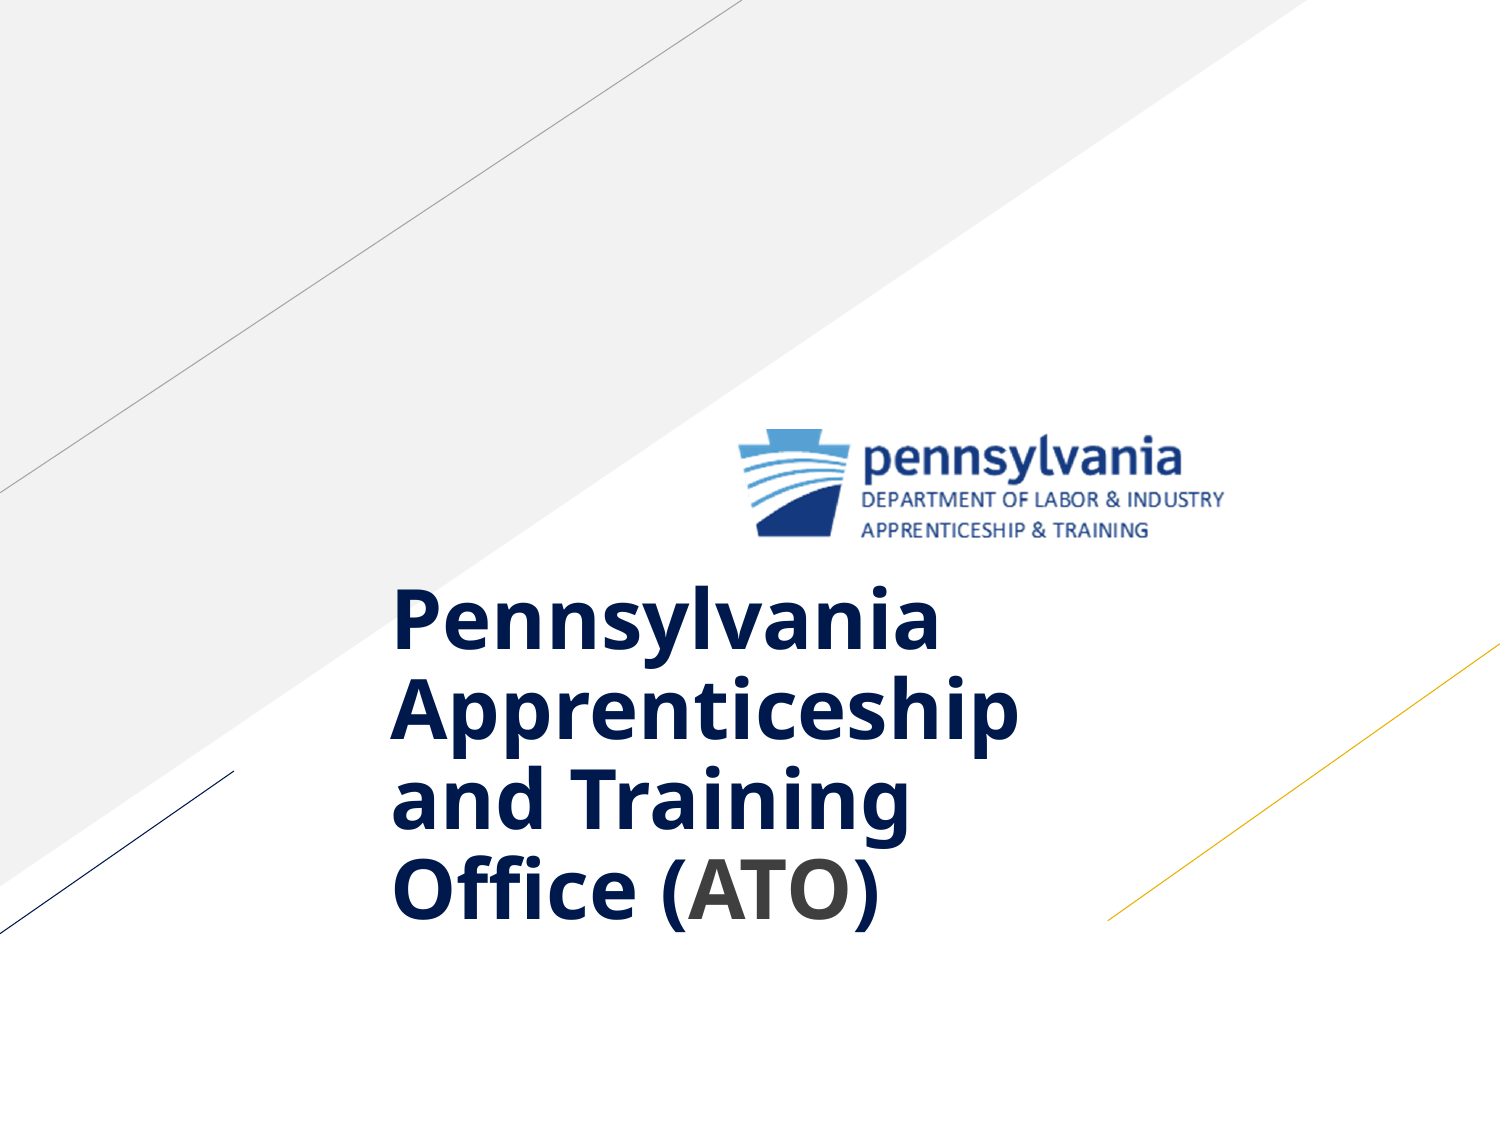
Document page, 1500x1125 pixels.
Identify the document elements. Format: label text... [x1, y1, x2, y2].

picture [714, 429, 1500, 546]
title Pennsylvania Apprenticeship and Training Office (ATO) [375, 562, 1125, 938]
